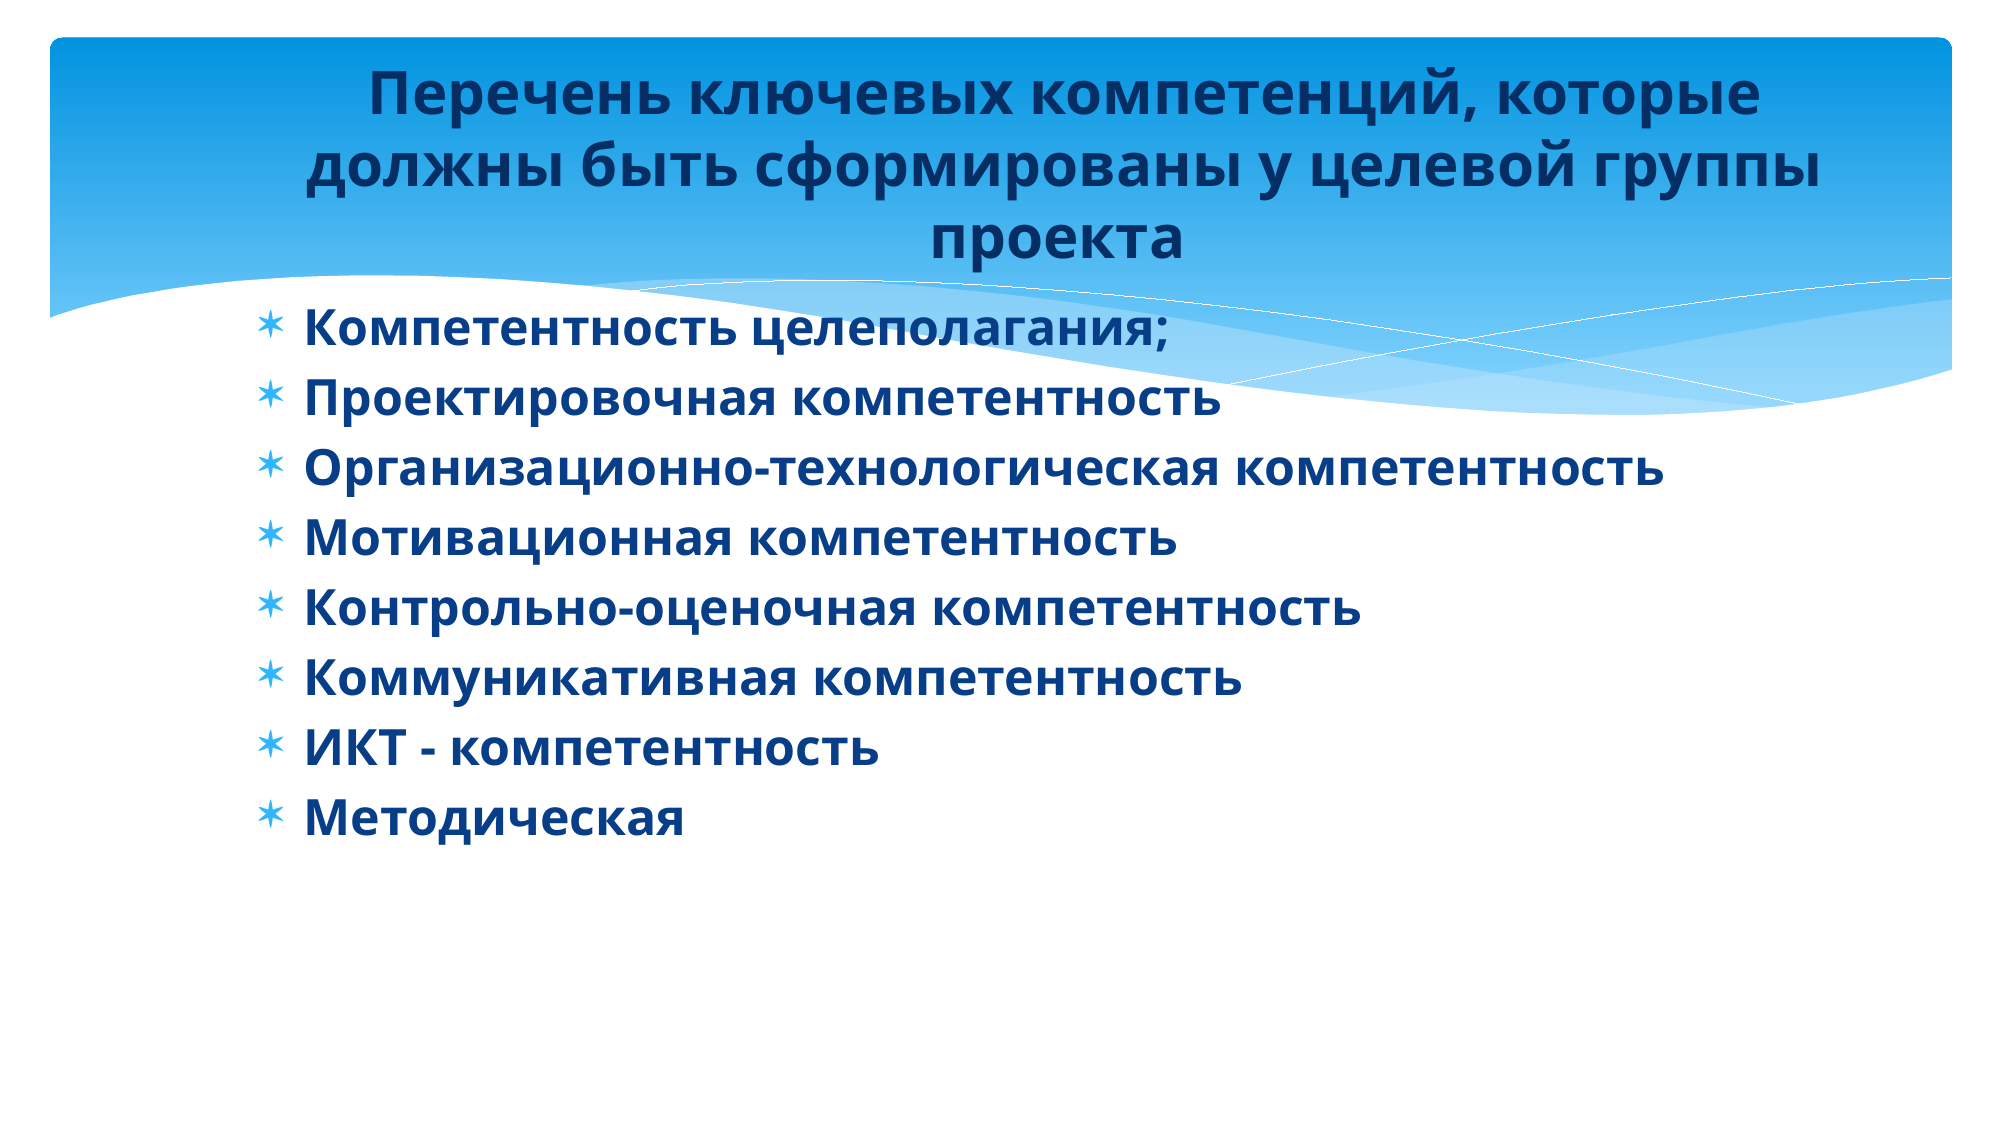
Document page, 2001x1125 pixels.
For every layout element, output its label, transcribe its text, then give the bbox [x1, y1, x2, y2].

list Компетентность целеполагания; Проектировочная компетентность Организационно-технологическая компетентность Мотивационная компетентность Контрольно-оценочная компетентность Коммуникативная компетентность ИКТ - компетентность Методическая [243, 288, 1887, 1015]
title Перечень ключевых компетенций, которые должны быть сформированы у целевой группы проекта [243, 46, 1887, 279]
